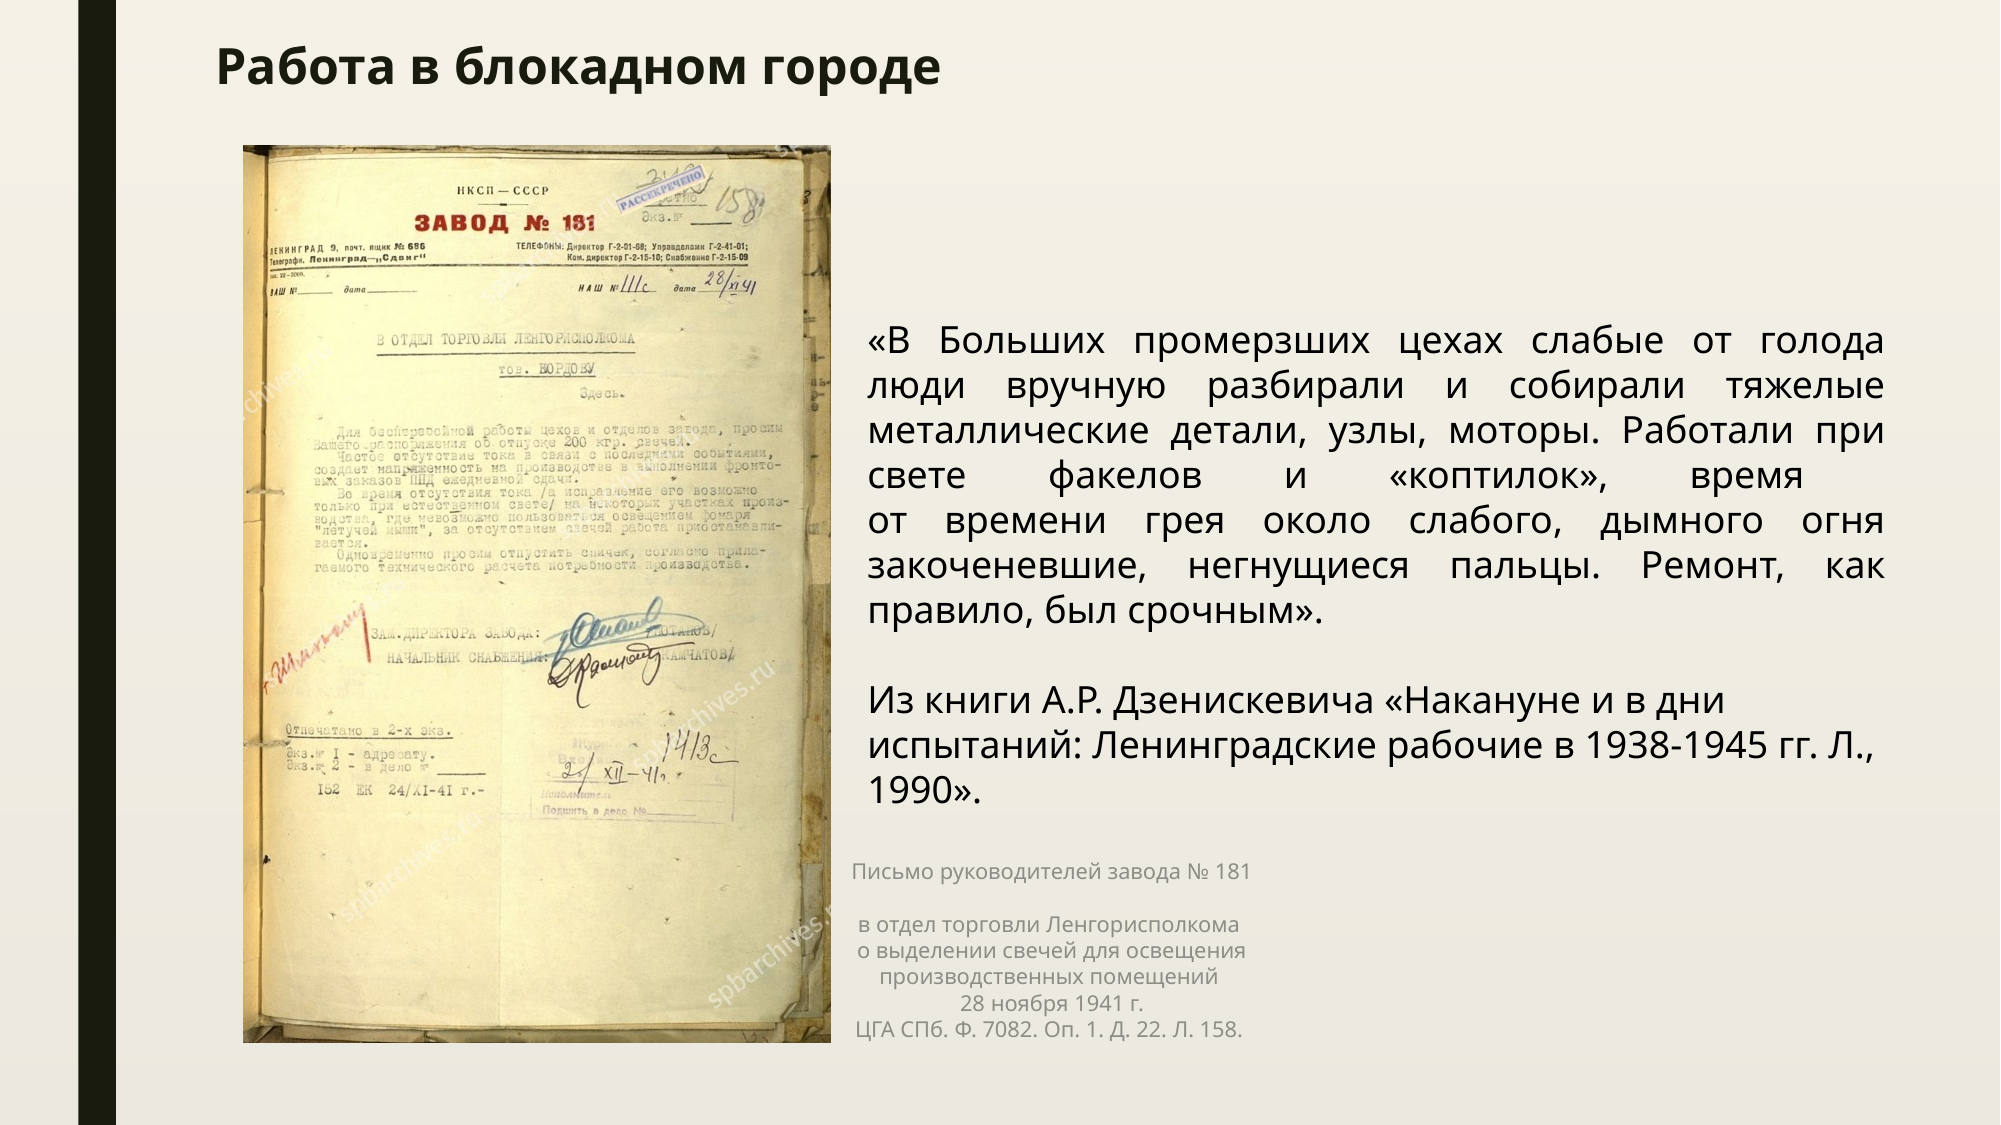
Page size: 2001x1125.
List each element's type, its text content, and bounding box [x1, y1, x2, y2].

title Работа в блокадном городе [200, 34, 1776, 164]
text_box Письмо руководителей завода № 181 в отдел торговли Ленгорисполкома о выделении свечей для освещения производственных помещений 28 ноября 1941 г. ЦГА СПб. Ф. 7082. Оп. 1. Д. 22. Л. 158. [835, 850, 1269, 1049]
picture [243, 145, 831, 1043]
text_box «В Больших промерзших цехах слабые от голода люди вручную разбирали и собирали тяжелые металлические детали, узлы, моторы. Работали при свете факелов и «коптилок», время от времени грея около слабого, дымного огня закоченевшие, негнущиеся пальцы. Ремонт, как правило, был срочным». Из книги А.Р. Дзенискевича «Накануне и в дни испытаний: Ленинградские рабочие в 1938-1945 гг. Л., 1990». [852, 308, 1901, 819]
